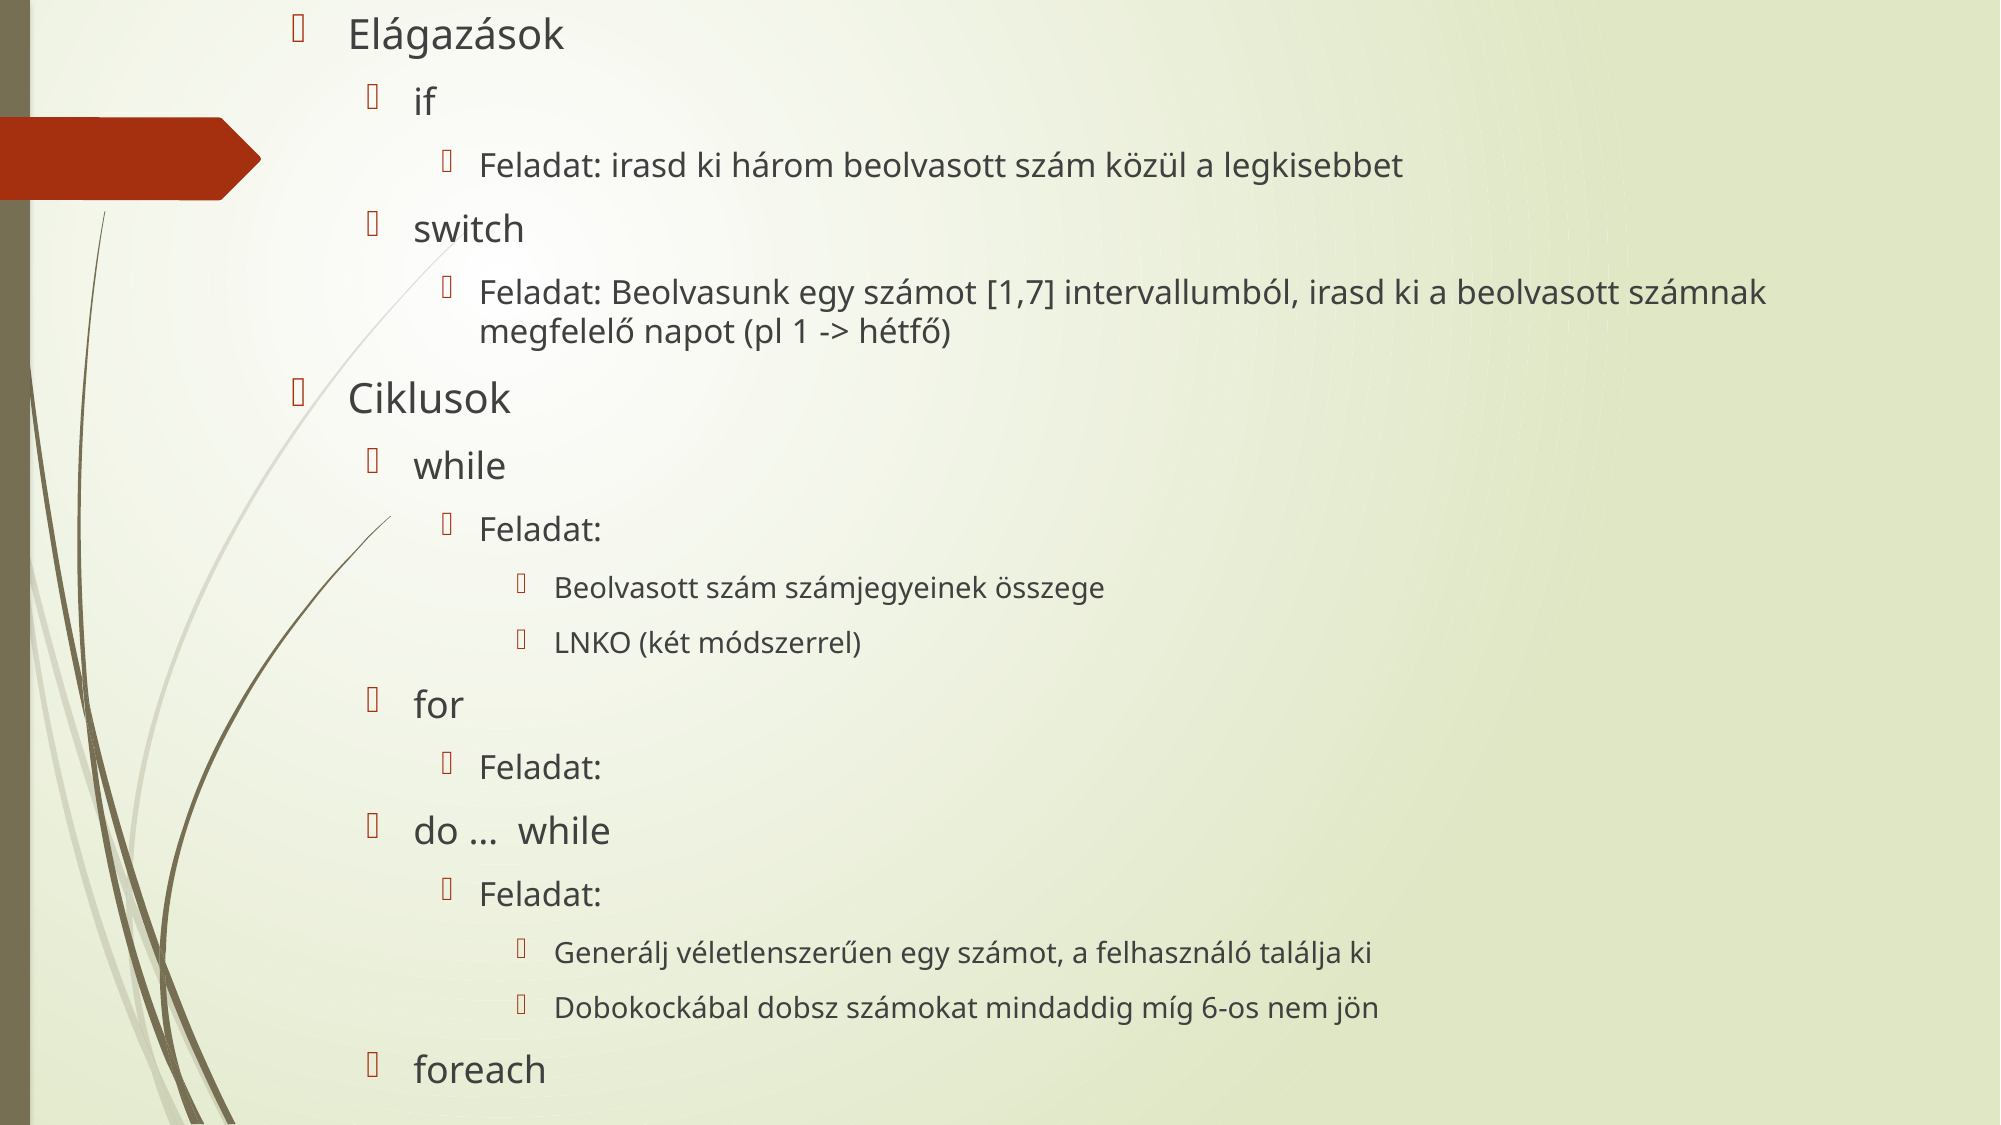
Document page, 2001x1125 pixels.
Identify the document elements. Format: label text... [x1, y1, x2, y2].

list Elágazások if Feladat: irasd ki három beolvasott szám közül a legkisebbet switch Feladat: Beolvasunk egy számot [1,7] intervallumból, irasd ki a beolvasott számnak megfelelő napot (pl 1 -> hétfő) Ciklusok while Feladat: Beolvasott szám számjegyeinek összege LNKO (két módszerrel) for Feladat: do … while Feladat: Generálj véletlenszerűen egy számot, a felhasználó találja ki Dobokockábal dobsz számokat mindaddig míg 6-os nem jön foreach [276, 0, 1849, 1102]
